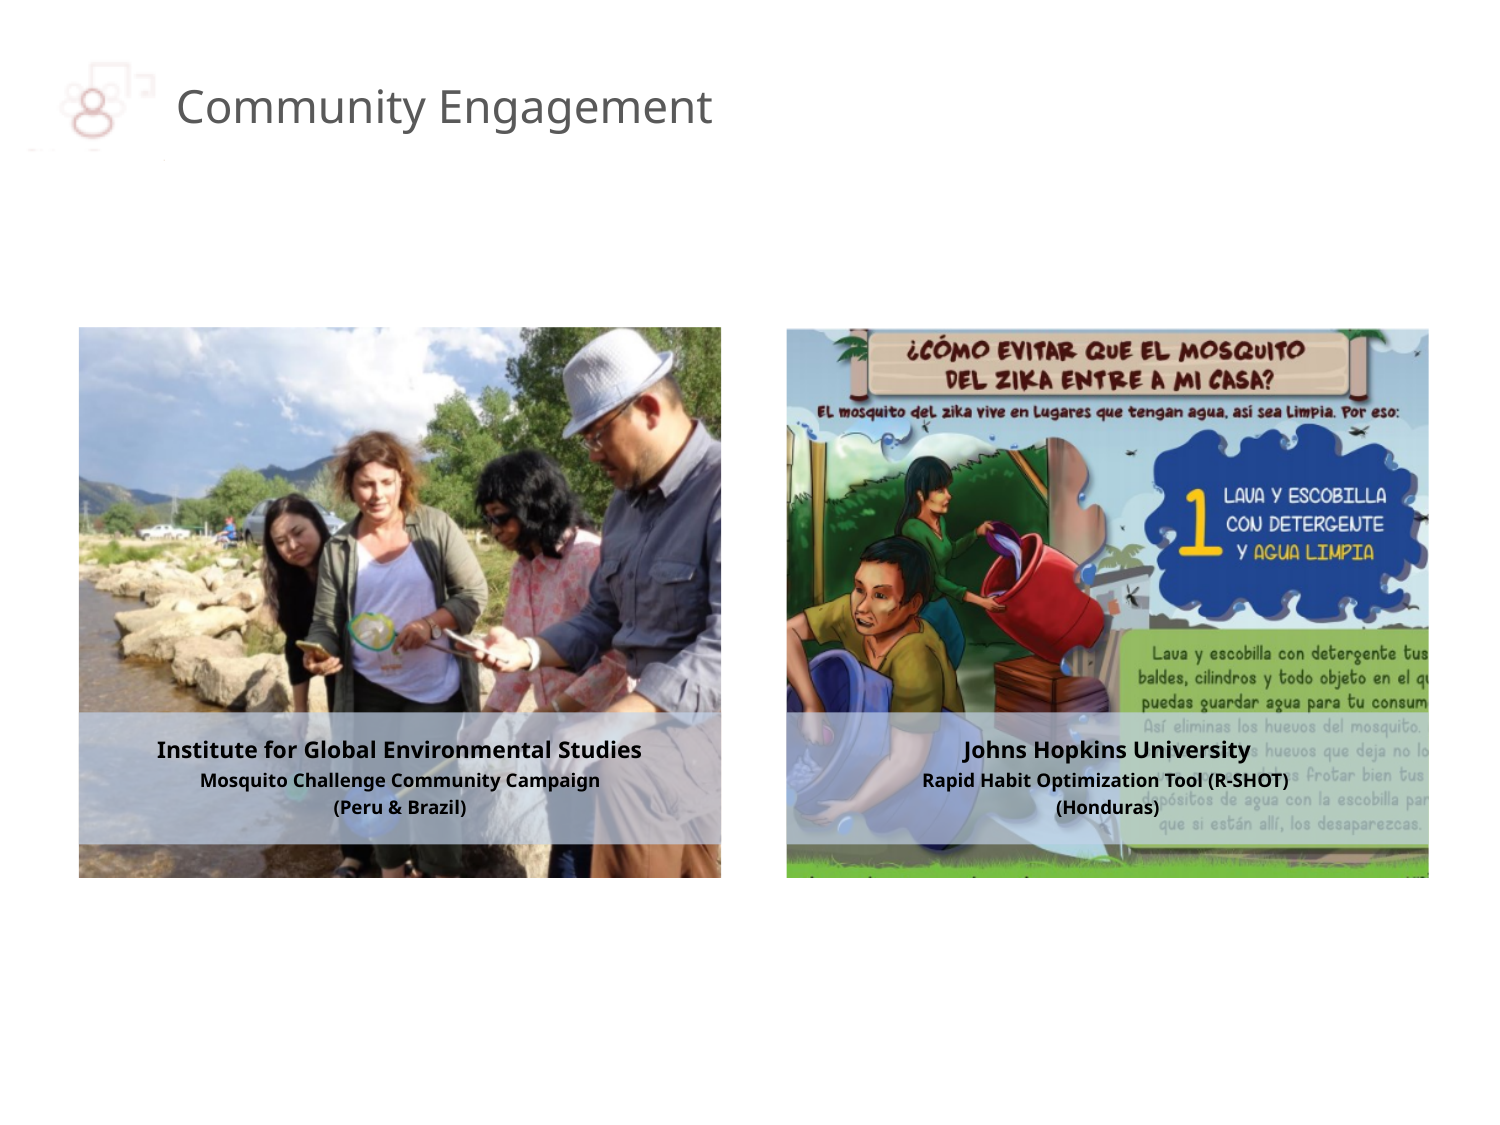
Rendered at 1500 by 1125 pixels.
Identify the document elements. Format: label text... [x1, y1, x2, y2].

picture [26, 50, 165, 161]
text_box Community Engagement [165, 50, 985, 118]
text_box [78, 118, 1430, 1087]
